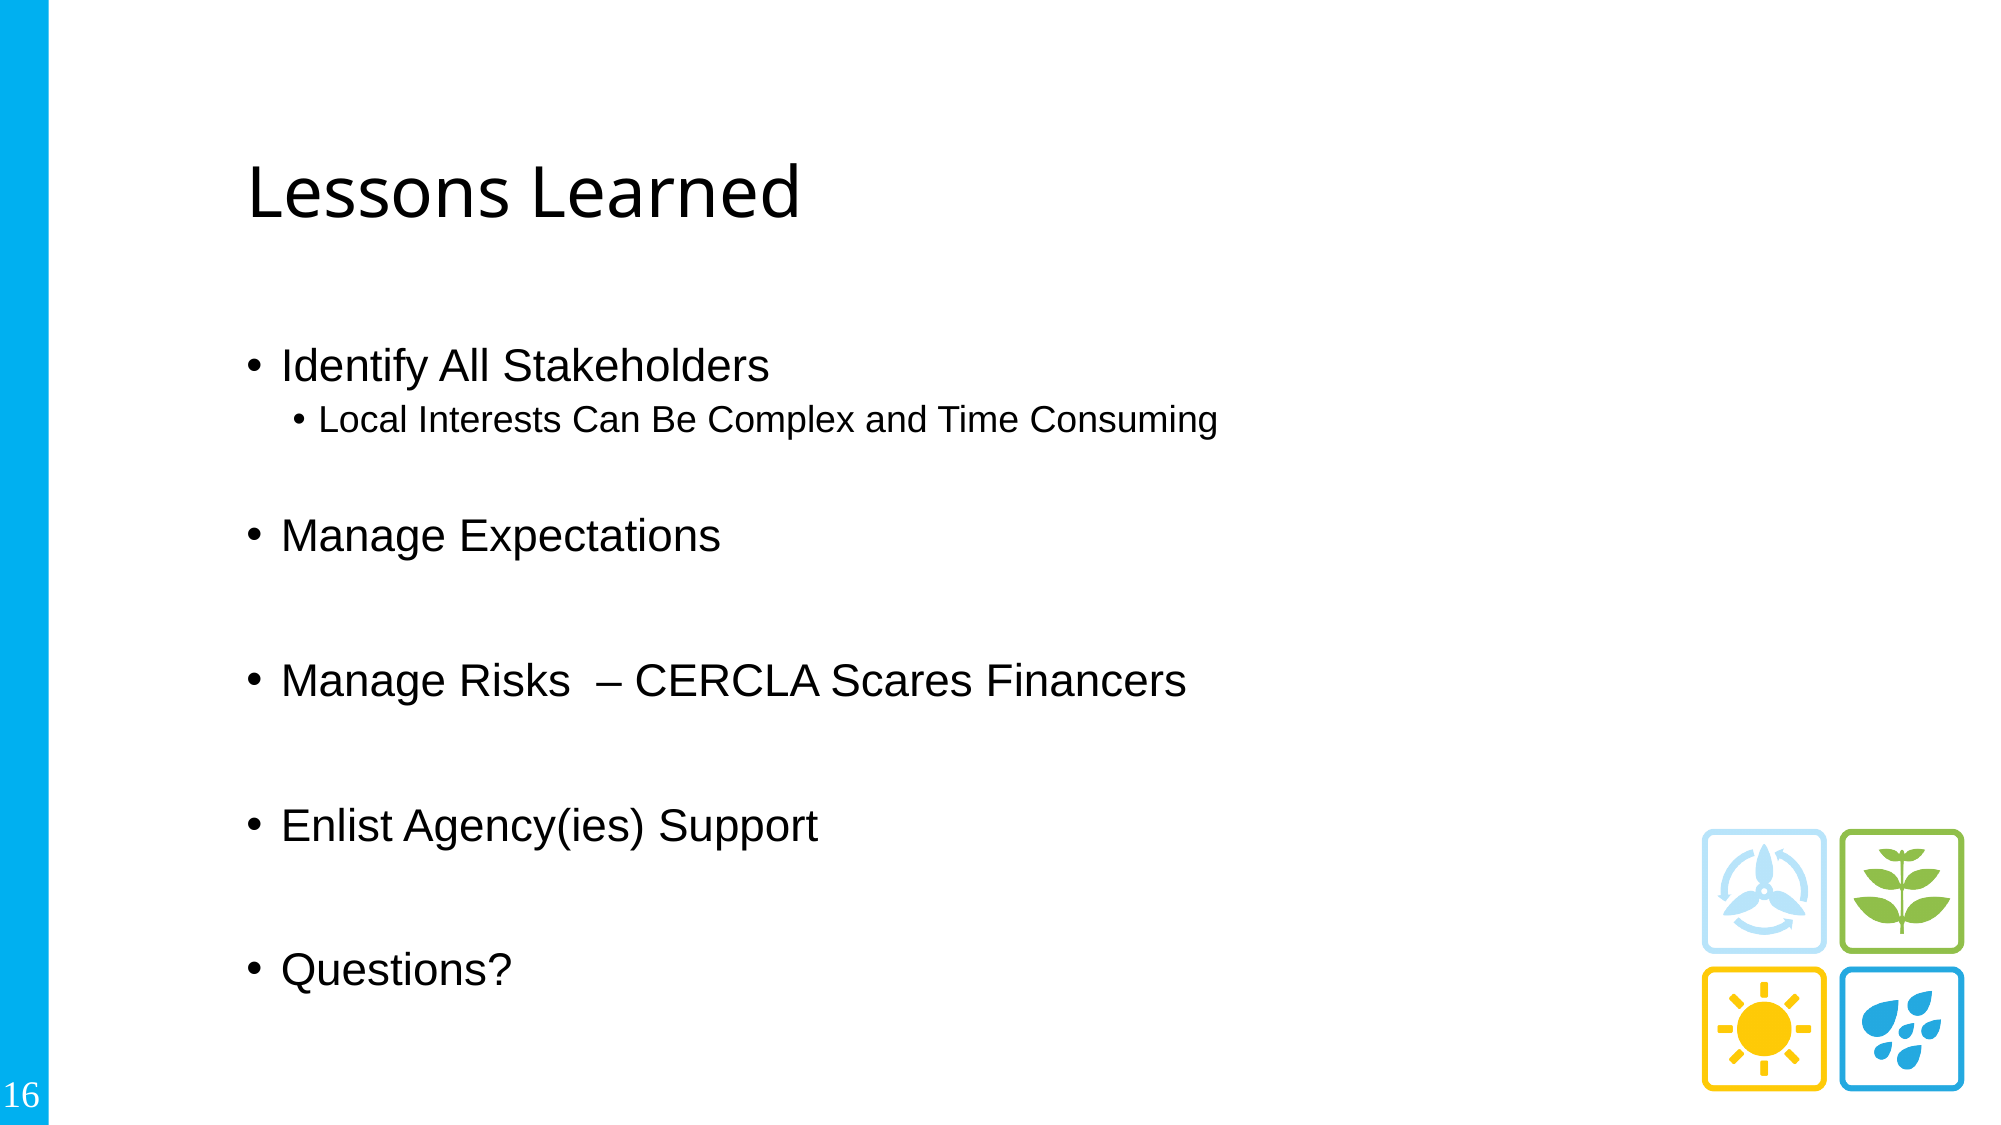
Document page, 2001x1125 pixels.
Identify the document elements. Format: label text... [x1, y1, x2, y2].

title Lessons Learned [231, 45, 1769, 240]
list Identify All Stakeholders Local Interests Can Be Complex and Time Consuming Manage Expectations Manage Risks – CERCLA Scares Financers Enlist Agency(ies) Support Questions? [231, 256, 1769, 1015]
text_box 16 [0, 1062, 77, 1122]
picture [1689, 816, 1977, 1104]
